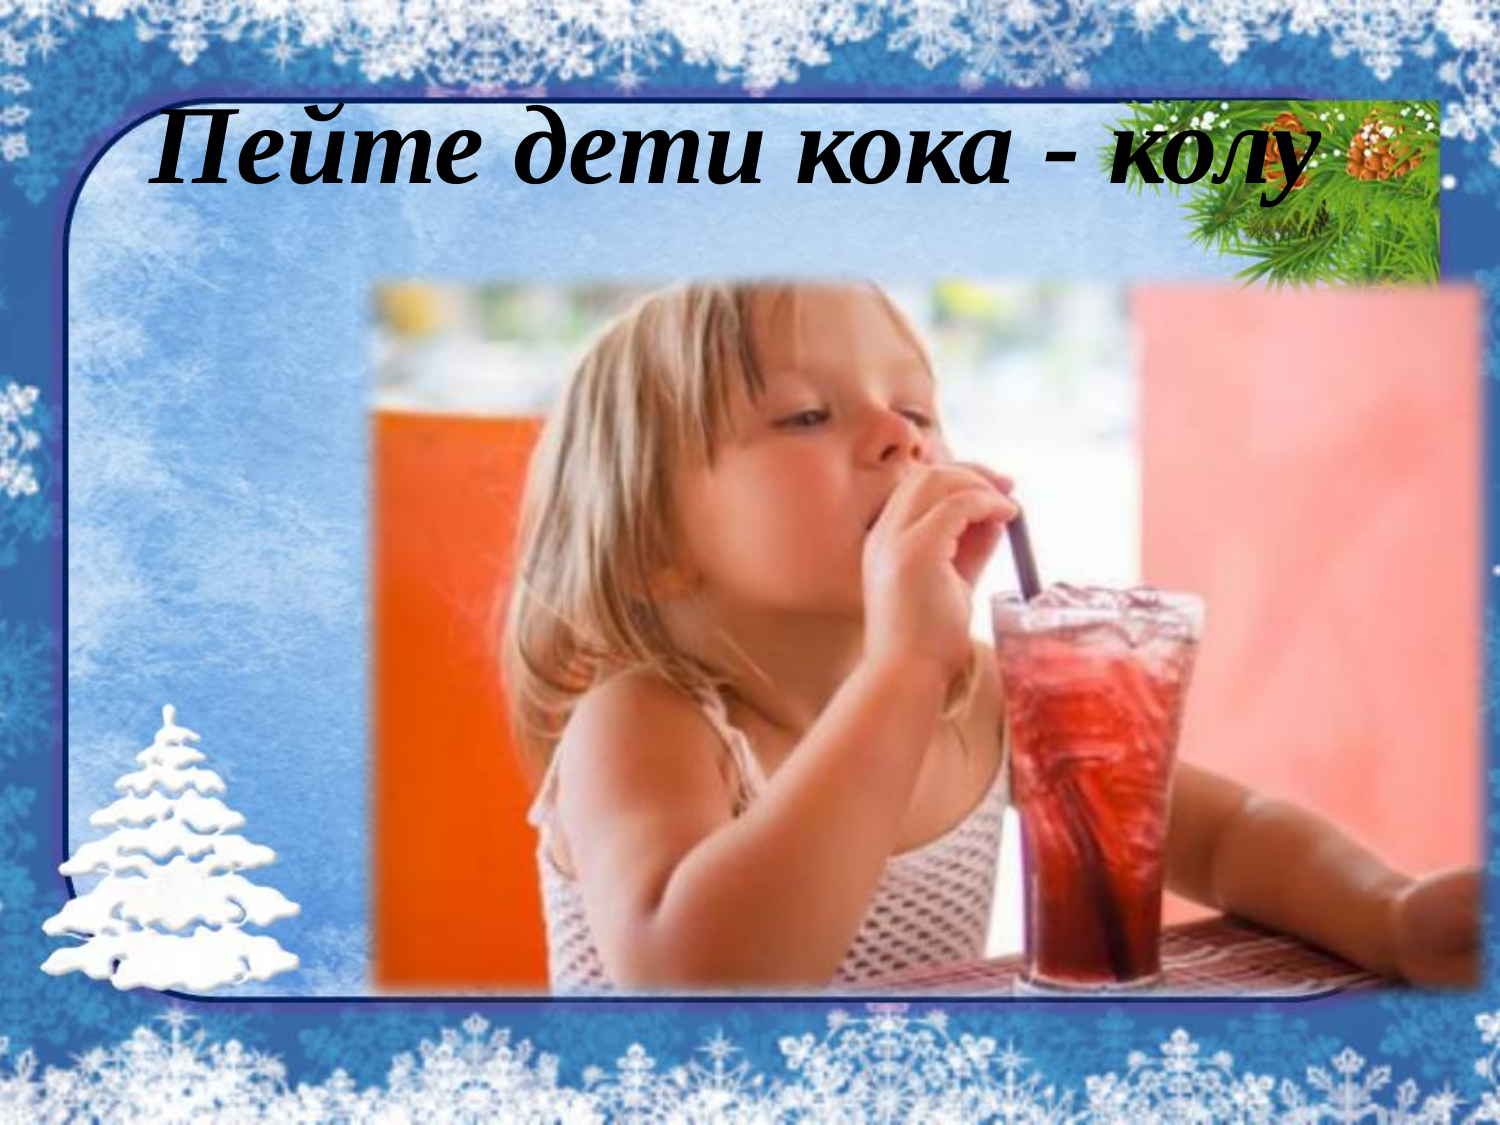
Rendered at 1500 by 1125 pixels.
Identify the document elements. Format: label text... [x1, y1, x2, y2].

picture [0, 0, 1500, 1125]
text_box Пейте дети кока - колу [75, 45, 1425, 233]
